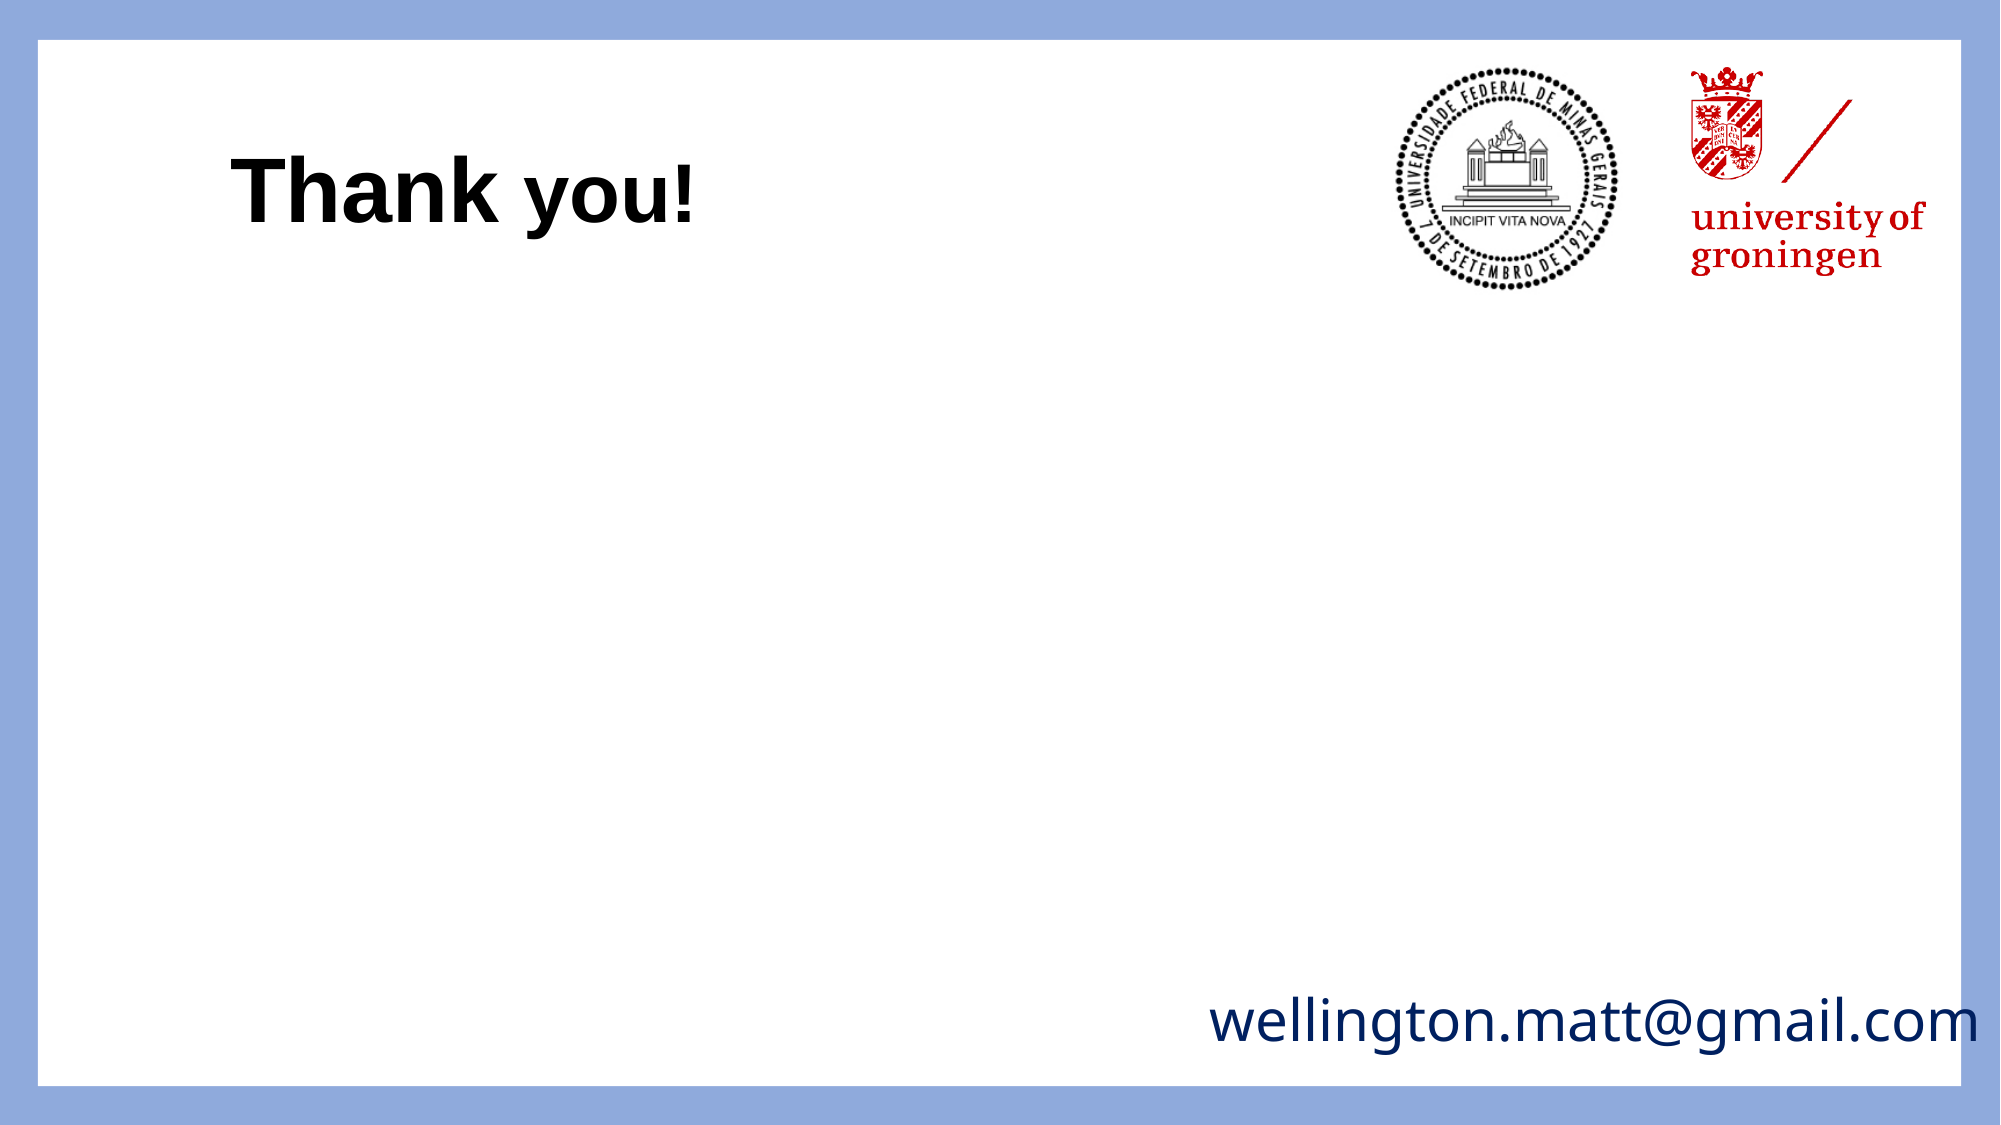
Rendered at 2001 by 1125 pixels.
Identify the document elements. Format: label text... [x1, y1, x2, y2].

picture [1391, 18, 2000, 324]
text_box wellington.matt@gmail.com [1195, 975, 2000, 1061]
title Thank you! [215, 134, 1385, 251]
